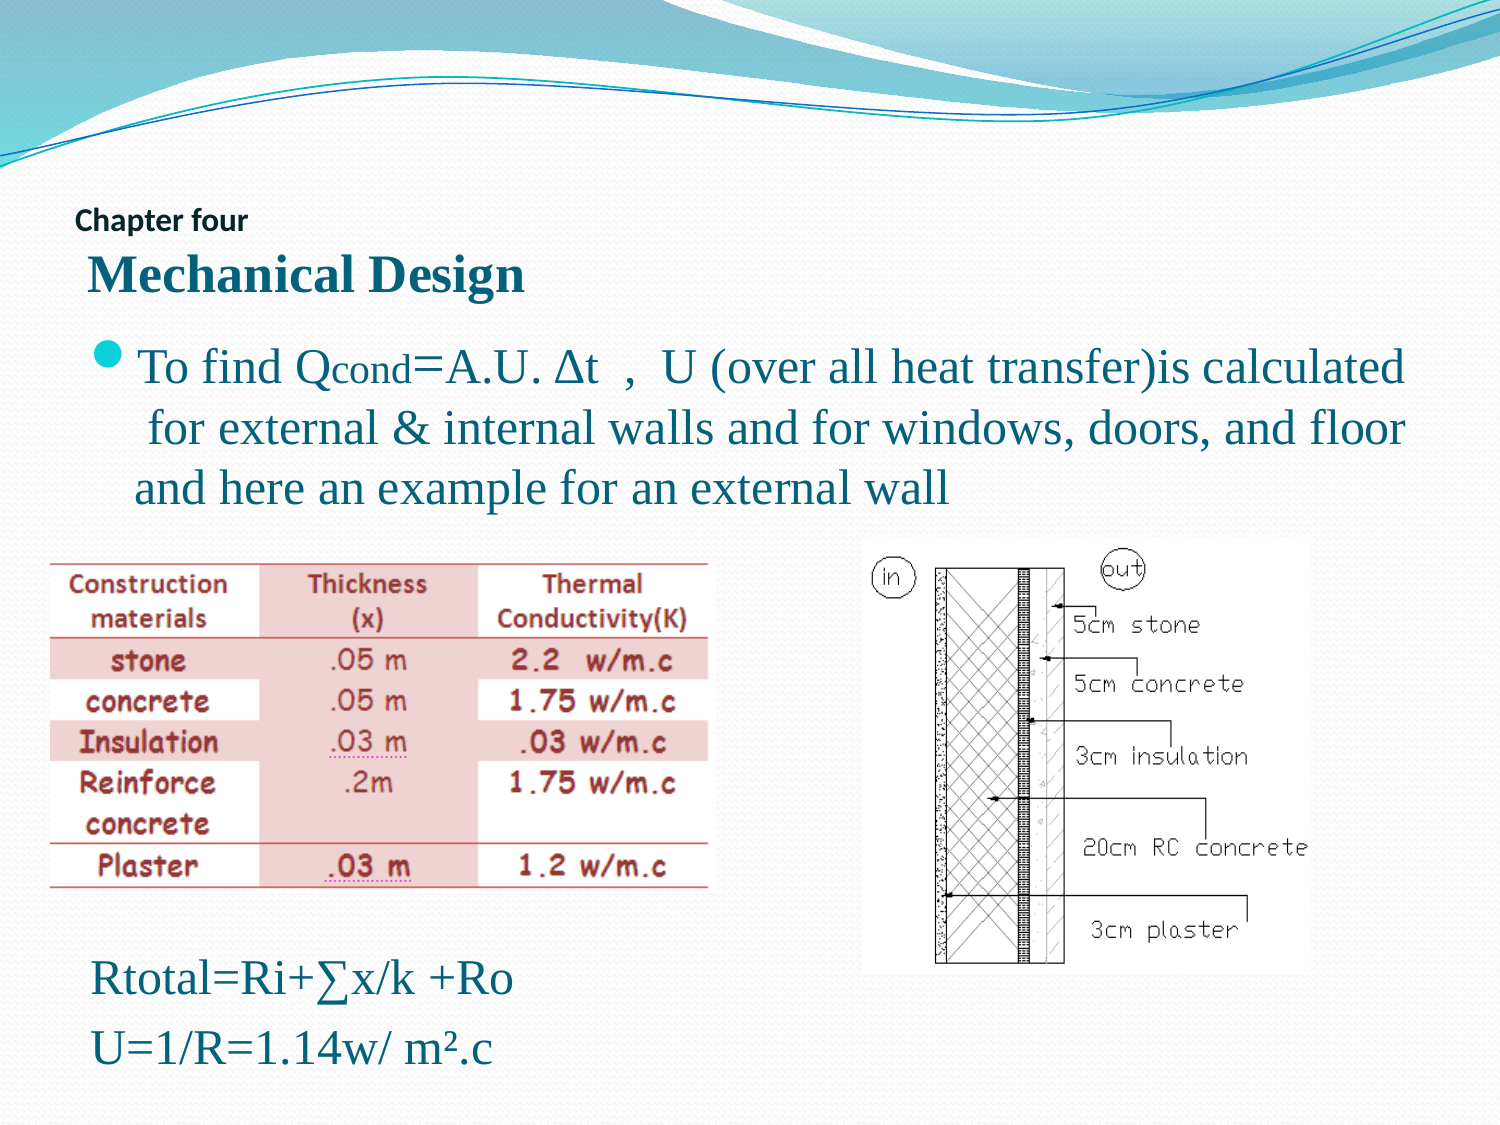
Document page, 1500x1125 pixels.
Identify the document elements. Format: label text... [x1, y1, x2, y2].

list To find Qcond=A.U. ∆t , U (over all heat transfer)is calculated for external & internal walls and for windows, doors, and floor and here an example for an external wall Rtotal=Ri+∑x/k +Ro U=1/R=1.14w/ m².c [74, 317, 1426, 1038]
picture [862, 537, 1312, 976]
picture [49, 562, 716, 893]
title Chapter four Mechanical Design [74, 115, 1426, 304]
